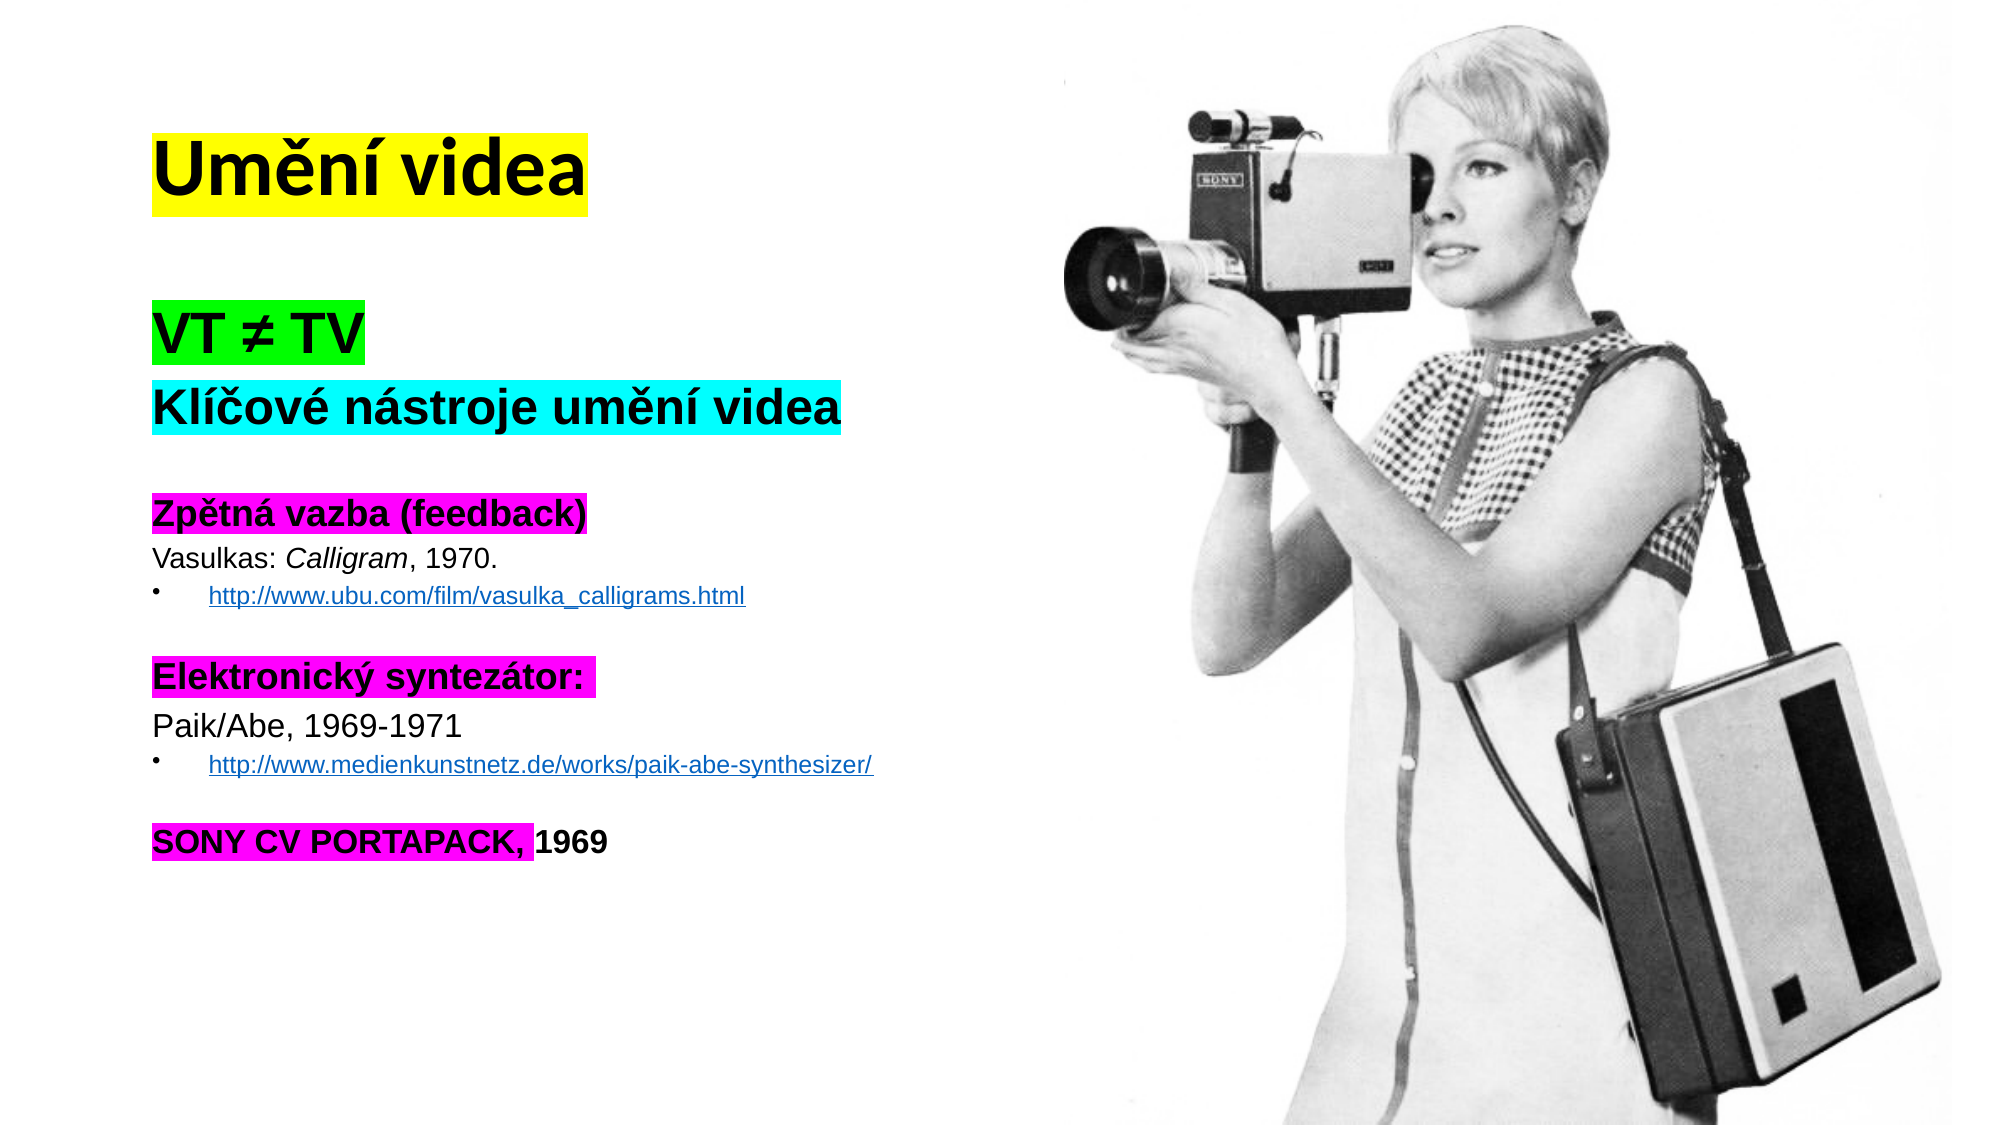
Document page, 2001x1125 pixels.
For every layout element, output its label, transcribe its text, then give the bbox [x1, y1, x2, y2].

picture [1064, 0, 1952, 1125]
text_box VT ≠ TV Klíčové nástroje umění videa Zpětná vazba (feedback) Vasulkas: Calligram, 1970. http://www.ubu.com/film/vasulka_calligrams.html Elektronický syntezátor: Paik/Abe, 1969-1971 http://www.medienkunstnetz.de/works/paik-abe-synthesizer/ SONY CV PORTAPACK, 1969 [137, 287, 1064, 1030]
title Umění videa [137, 59, 1064, 278]
